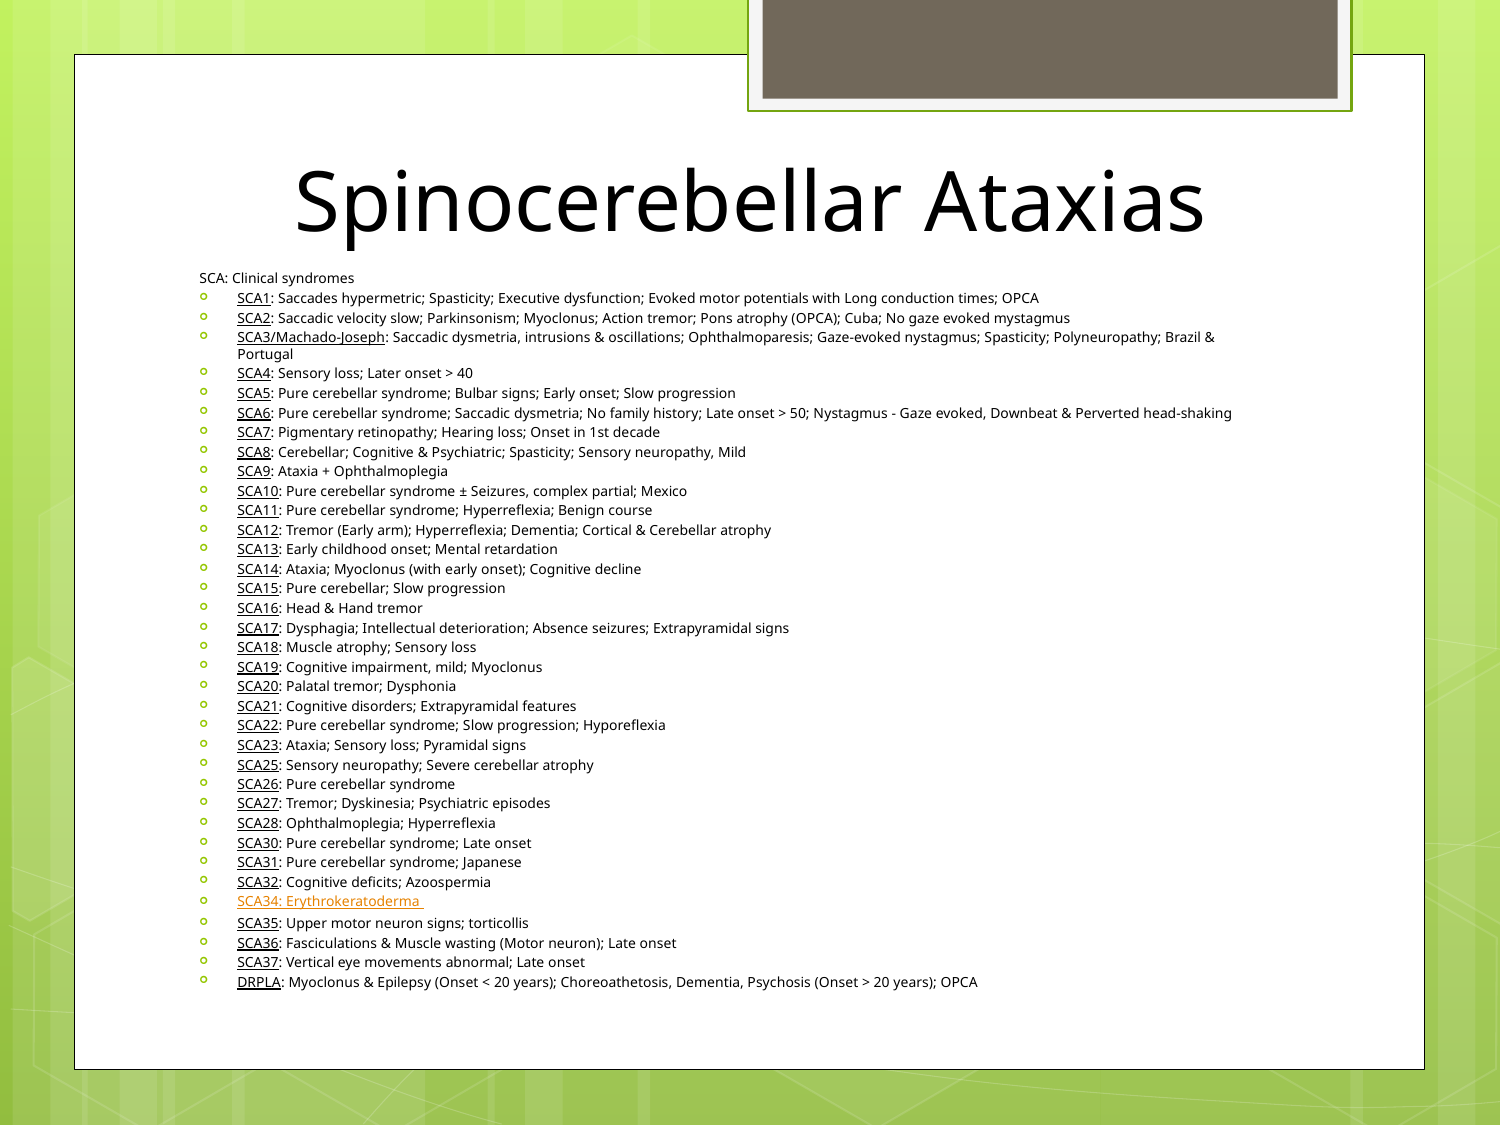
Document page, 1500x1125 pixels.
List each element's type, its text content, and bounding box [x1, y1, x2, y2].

list SCA: Clinical syndromes SCA1: Saccades hypermetric; Spasticity; Executive dysfunction; Evoked motor potentials with Long conduction times; OPCA SCA2: Saccadic velocity slow; Parkinsonism; Myoclonus; Action tremor; Pons atrophy (OPCA); Cuba; No gaze evoked mystagmus SCA3/Machado-Joseph: Saccadic dysmetria, intrusions & oscillations; Ophthalmoparesis; Gaze-evoked nystagmus; Spasticity; Polyneuropathy; Brazil & Portugal SCA4: Sensory loss; Later onset > 40 SCA5: Pure cerebellar syndrome; Bulbar signs; Early onset; Slow progression SCA6: Pure cerebellar syndrome; Saccadic dysmetria; No family history; Late onset > 50; Nystagmus - Gaze evoked, Downbeat & Perverted head-shaking SCA7: Pigmentary retinopathy; Hearing loss; Onset in 1st decade SCA8: Cerebellar; Cognitive & Psychiatric; Spasticity; Sensory neuropathy, Mild SCA9: Ataxia + Ophthalmoplegia SCA10: Pure cerebellar syndrome ± Seizures, complex partial; Mexico SCA11: Pure cerebellar syndrome; Hyperreflexia; Benign course SCA12: Tremor (Early arm); Hyperreflexia; Dementia; Cortical & Cerebellar atrophy SCA13: Early childhood onset; Mental retardation SCA14: Ataxia; Myoclonus (with early onset); Cognitive decline SCA15: Pure cerebellar; Slow progression SCA16: Head & Hand tremor SCA17: Dysphagia; Intellectual deterioration; Absence seizures; Extrapyramidal signs SCA18: Muscle atrophy; Sensory loss SCA19: Cognitive impairment, mild; Myoclonus SCA20: Palatal tremor; Dysphonia SCA21: Cognitive disorders; Extrapyramidal features SCA22: Pure cerebellar syndrome; Slow progression; Hyporeflexia SCA23: Ataxia; Sensory loss; Pyramidal signs SCA25: Sensory neuropathy; Severe cerebellar atrophy SCA26: Pure cerebellar syndrome SCA27: Tremor; Dyskinesia; Psychiatric episodes SCA28: Ophthalmoplegia; Hyperreflexia SCA30: Pure cerebellar syndrome; Late onset SCA31: Pure cerebellar syndrome; Japanese SCA32: Cognitive deficits; Azoospermia SCA34: Erythrokeratoderma SCA35: Upper motor neuron signs; torticollis SCA36: Fasciculations & Muscle wasting (Motor neuron); Late onset SCA37: Vertical eye movements abnormal; Late onset DRPLA: Myoclonus & Epilepsy (Onset < 20 years); Choreoathetosis, Dementia, Psychosis (Onset > 20 years); OPCA [174, 262, 1287, 1000]
title Spinocerebellar Ataxias [174, 125, 1328, 257]
